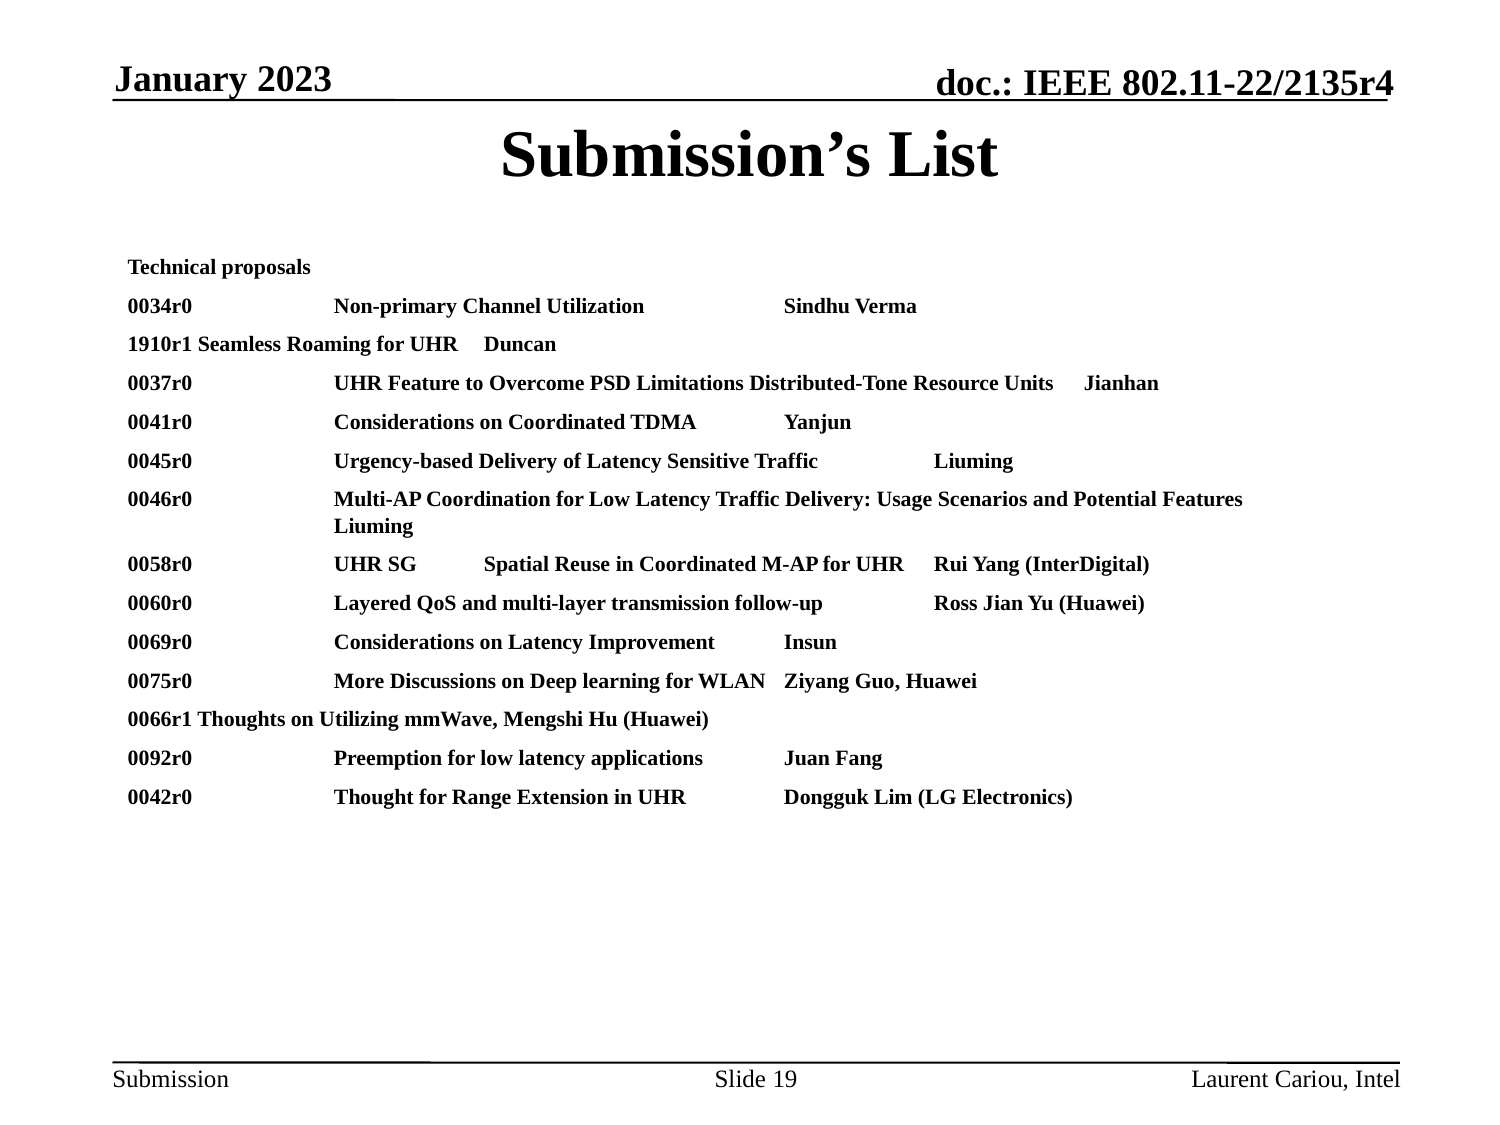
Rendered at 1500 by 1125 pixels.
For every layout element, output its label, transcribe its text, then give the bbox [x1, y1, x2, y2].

footer Laurent Cariou, Intel [878, 1061, 1402, 1093]
list Technical proposals 0034r0 Non-primary Channel Utilization Sindhu Verma 1910r1 Seamless Roaming for UHR Duncan 0037r0 UHR Feature to Overcome PSD Limitations Distributed-Tone Resource Units Jianhan 0041r0 Considerations on Coordinated TDMA Yanjun 0045r0 Urgency-based Delivery of Latency Sensitive Traffic Liuming 0046r0 Multi-AP Coordination for Low Latency Traffic Delivery: Usage Scenarios and Potential Features Liuming 0058r0 UHR SG Spatial Reuse in Coordinated M-AP for UHR Rui Yang (InterDigital) 0060r0 Layered QoS and multi-layer transmission follow-up Ross Jian Yu (Huawei) 0069r0 Considerations on Latency Improvement Insun 0075r0 More Discussions on Deep learning for WLAN Ziyang Guo, Huawei 0066r1 Thoughts on Utilizing mmWave, Mengshi Hu (Huawei) 0092r0 Preemption for low latency applications Juan Fang 0042r0 Thought for Range Extension in UHR Dongguk Lim (LG Electronics) [112, 244, 1388, 1038]
title Submission’s List [112, 62, 1388, 238]
slide_number Slide 19 [712, 1061, 800, 1123]
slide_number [114, 54, 423, 100]
